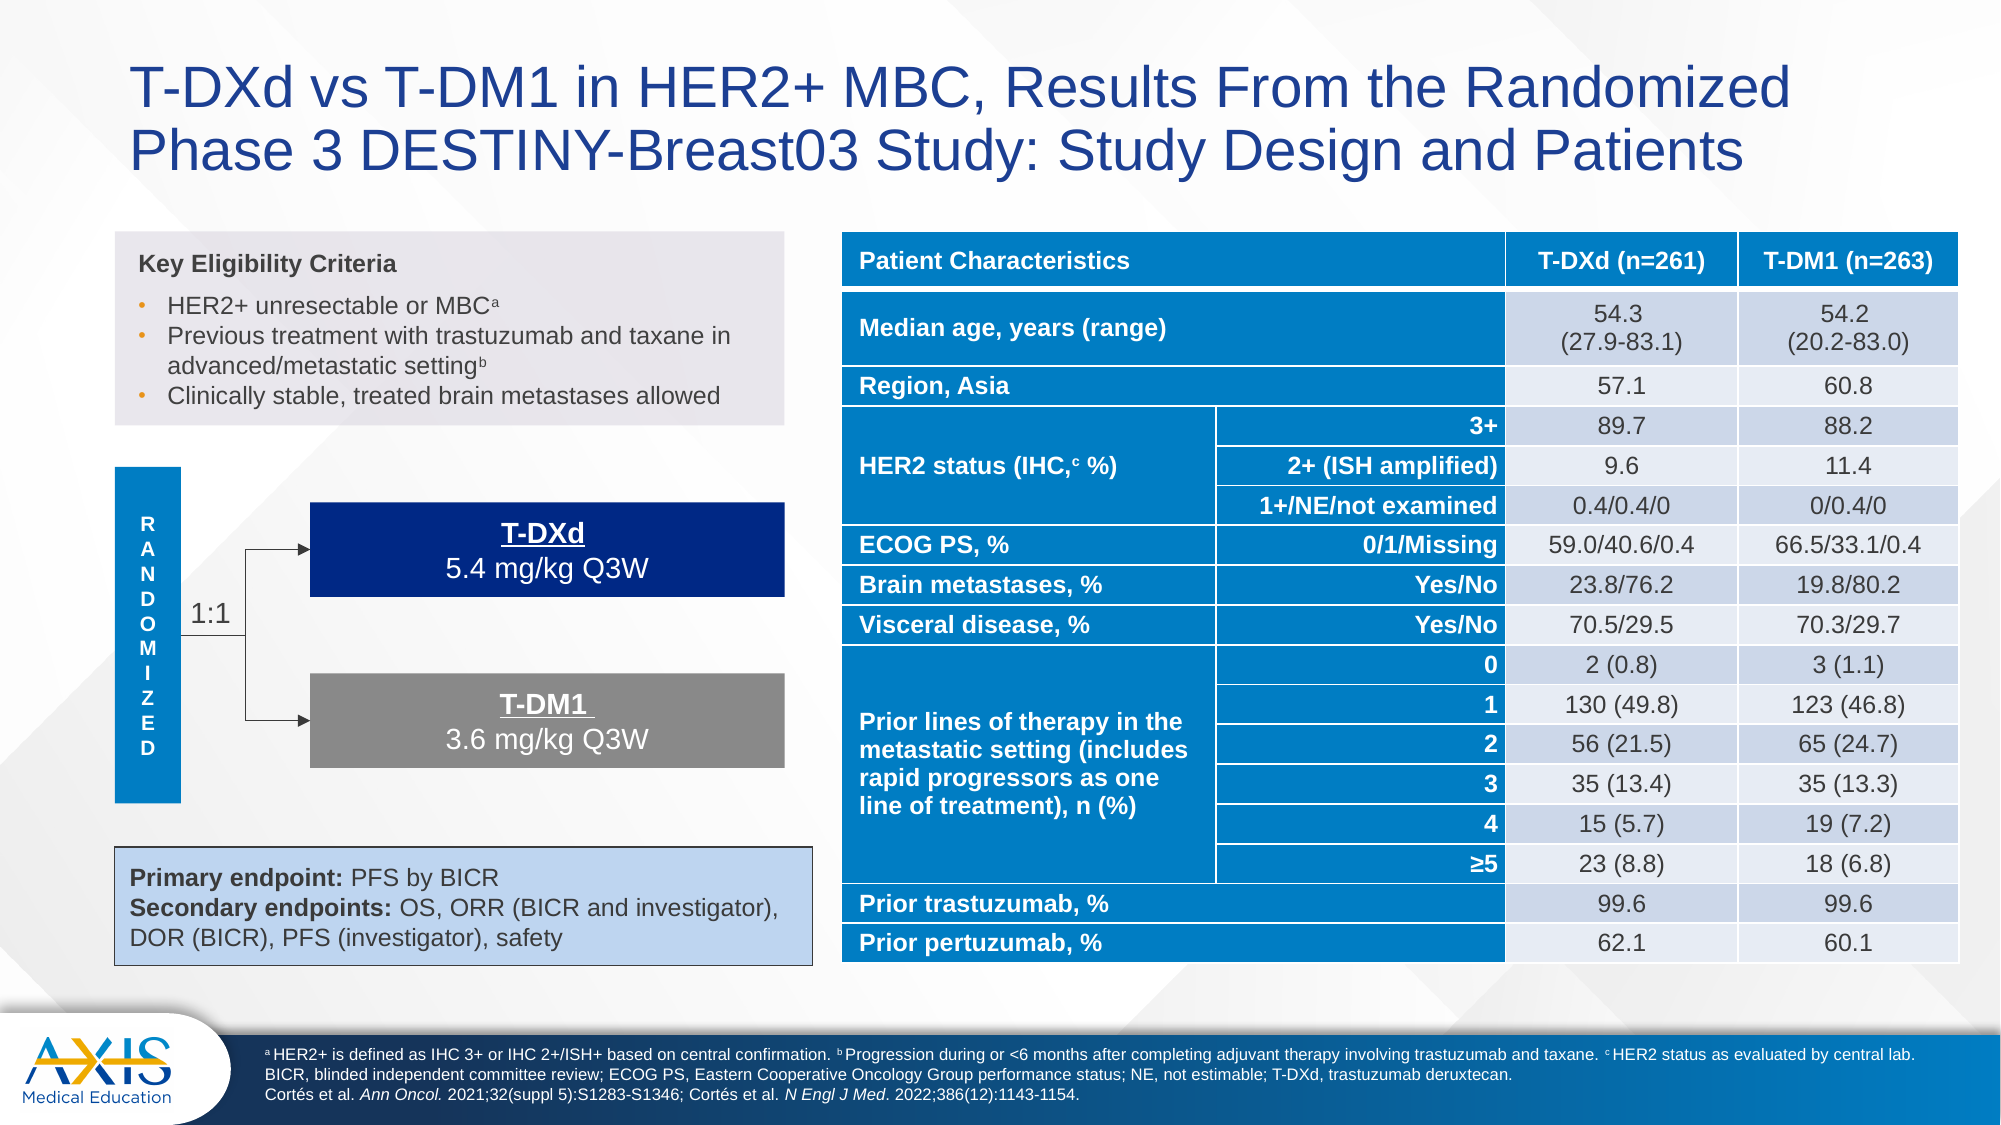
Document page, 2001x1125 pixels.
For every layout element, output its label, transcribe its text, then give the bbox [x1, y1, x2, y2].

table_cell Visceral disease, % [842, 606, 1215, 644]
title T-DXd vs T-DM1 in HER2+ MBC, Results From the Randomized Phase 3 DESTINY-Breast03 Study: Study Design and Patients [114, 21, 1840, 219]
table_cell 54.2 (20.2-83.0) [1739, 292, 1958, 365]
table_cell HER2 status (IHC,c %) [842, 407, 1215, 524]
table_cell Median age, years (range) [842, 292, 1505, 365]
table_cell 2 (0.8) [1506, 646, 1737, 684]
table_cell 15 (5.7) [1506, 805, 1737, 843]
table_cell 18 (6.8) [1739, 845, 1958, 883]
table_cell 0/0.4/0 [1739, 486, 1958, 524]
table_cell Prior pertuzumab, % [842, 924, 1505, 962]
table_cell 19.8/80.2 [1739, 566, 1958, 604]
table_cell 70.3/29.7 [1739, 606, 1958, 644]
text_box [180, 635, 311, 721]
table_cell Prior trastuzumab, % [842, 884, 1505, 922]
text_box Key Eligibility Criteria HER2+ unresectable or MBCa Previous treatment with trastuzumab and taxane in advanced/metastatic settingb Clinically stable, treated brain metastases allowed [114, 230, 786, 427]
table_cell 0.4/0.4/0 [1506, 486, 1737, 524]
table_cell 56 (21.5) [1506, 725, 1737, 763]
table_cell 3 [1217, 765, 1505, 803]
table_cell 11.4 [1739, 447, 1958, 485]
picture [20, 1027, 174, 1113]
table_cell 65 (24.7) [1739, 725, 1958, 763]
table_cell 60.1 [1739, 924, 1958, 962]
table_cell ≥5 [1217, 845, 1505, 883]
table_cell 57.1 [1506, 367, 1737, 405]
table_cell 23 (8.8) [1506, 845, 1737, 883]
table_cell Yes/No [1217, 566, 1505, 604]
text_box T-DXd 5.4 mg/kg Q3W [310, 502, 785, 597]
table_cell 3+ [1217, 407, 1505, 445]
table_cell 1+/NE/not examined [1217, 486, 1505, 524]
table_cell 4 [1217, 805, 1505, 843]
table_cell Prior lines of therapy in the metastatic setting (includes rapid progressors as one line of treatment), n (%) [842, 646, 1215, 883]
table_header Patient Characteristics [842, 232, 1505, 286]
table_cell 59.0/40.6/0.4 [1506, 526, 1737, 564]
table_cell 70.5/29.5 [1506, 606, 1737, 644]
text_box R A N D O M I Z E D [114, 466, 182, 804]
table_cell 3 (1.1) [1739, 646, 1958, 684]
text_box 1:1 [175, 587, 180, 637]
table_cell 0 [1217, 646, 1505, 684]
table_cell 2+ (ISH amplified) [1217, 447, 1505, 485]
text_box T-DM1 3.6 mg/kg Q3W [309, 672, 786, 769]
table_cell 35 (13.4) [1506, 765, 1737, 803]
table_cell Brain metastases, % [842, 566, 1215, 604]
table_cell 66.5/33.1/0.4 [1739, 526, 1958, 564]
text_box Primary endpoint: PFS by BICR Secondary endpoints: OS, ORR (BICR and investigator), DOR (BICR), PFS (investigator), safety [114, 846, 813, 966]
table_cell 19 (7.2) [1739, 805, 1958, 843]
table_cell 130 (49.8) [1506, 685, 1737, 723]
table_cell ECOG PS, % [842, 526, 1215, 564]
table_cell 88.2 [1739, 407, 1958, 445]
table_cell 1 [1217, 685, 1505, 723]
table_cell 54.3 (27.9-83.1) [1506, 292, 1737, 365]
table_cell 99.6 [1506, 884, 1737, 922]
table_cell 23.8/76.2 [1506, 566, 1737, 604]
list a HER2+ is defined as IHC 3+ or IHC 2+/ISH+ based on central confirmation. b Progression during or <6 months after completing adjuvant therapy involving trastuzumab and taxane. c HER2 status as evaluated by central lab. BICR, blinded independent committee review; ECOG PS, Eastern Cooperative Oncology Group performance status; NE, not estimable; T-DXd, trastuzumab deruxtecan. Cortés et al. Ann Oncol. 2021;32(suppl 5):S1283-S1346; Cortés et al. N Engl J Med. 2022;386(12):1143-1154. [249, 1037, 1960, 1111]
table_cell 35 (13.3) [1739, 765, 1958, 803]
table_cell Region, Asia [842, 367, 1505, 405]
table_cell 2 [1217, 725, 1505, 763]
table_cell 99.6 [1739, 884, 1958, 922]
table_cell 9.6 [1506, 447, 1737, 485]
table_cell 62.1 [1506, 924, 1737, 962]
table_cell 60.8 [1739, 367, 1958, 405]
table_header T-DXd (n=261) [1506, 232, 1737, 286]
table_cell 0/1/Missing [1217, 526, 1505, 564]
table_cell 89.7 [1506, 407, 1737, 445]
table_cell Yes/No [1217, 606, 1505, 644]
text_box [180, 549, 311, 635]
table_cell 123 (46.8) [1739, 685, 1958, 723]
table_header T-DM1 (n=263) [1739, 232, 1958, 286]
